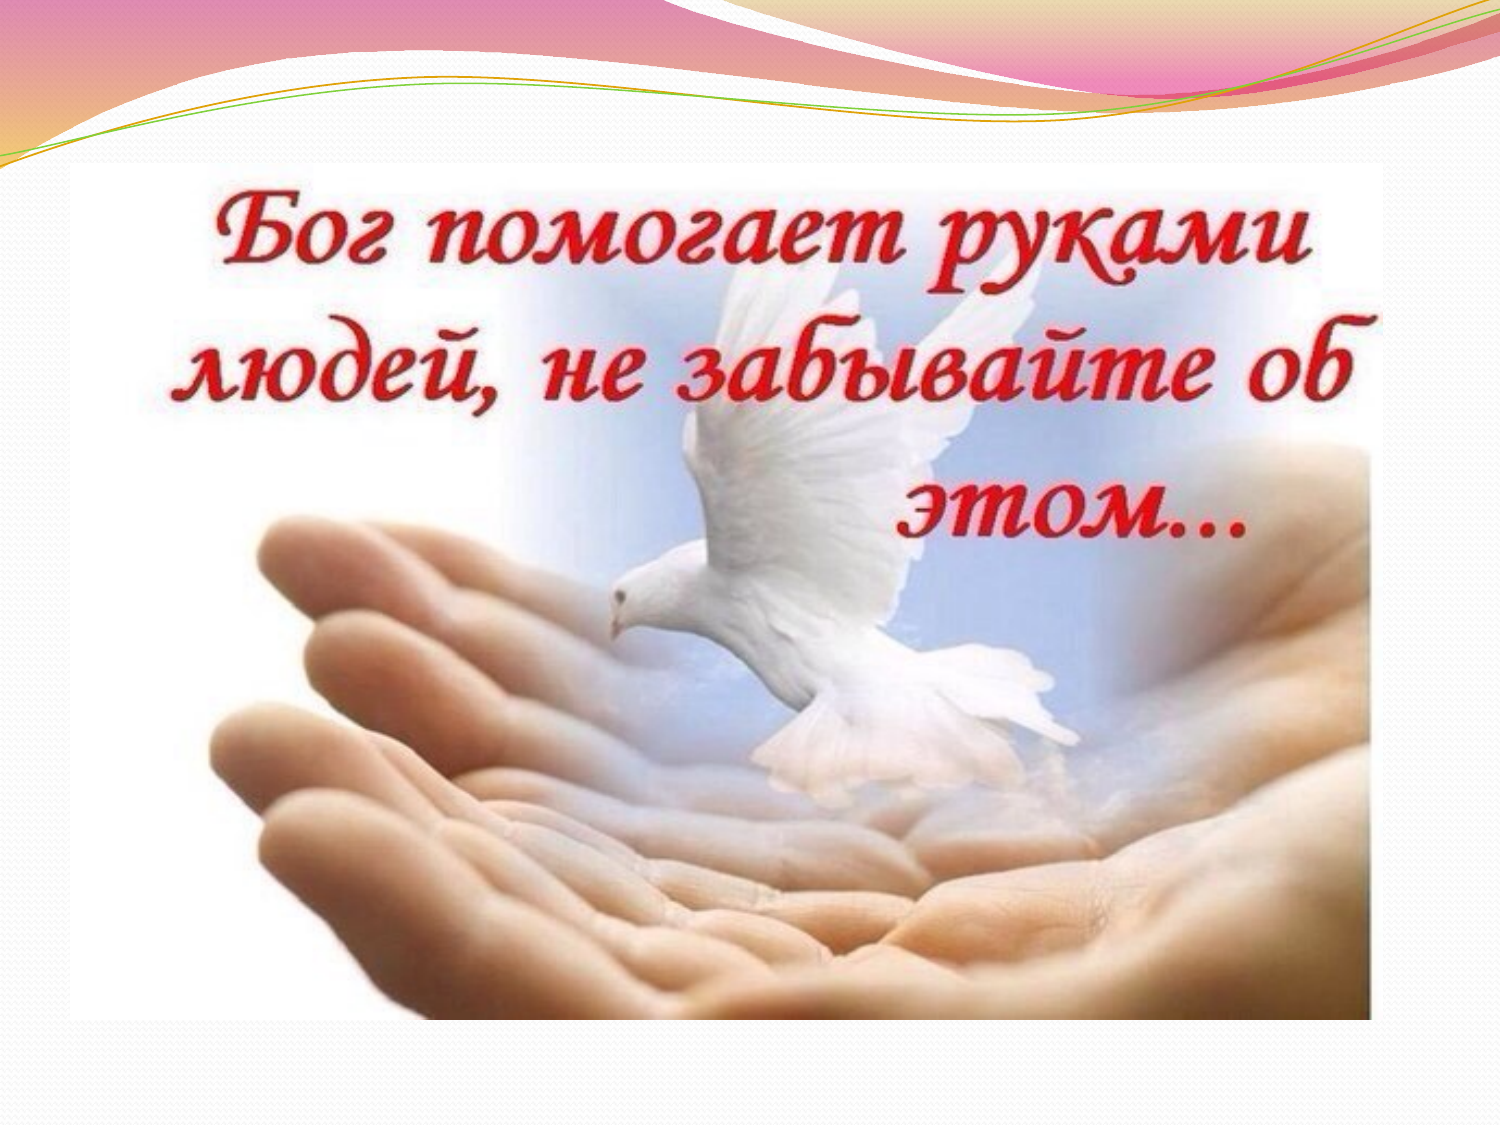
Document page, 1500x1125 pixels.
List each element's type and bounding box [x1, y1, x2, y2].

picture [70, 163, 1384, 1020]
